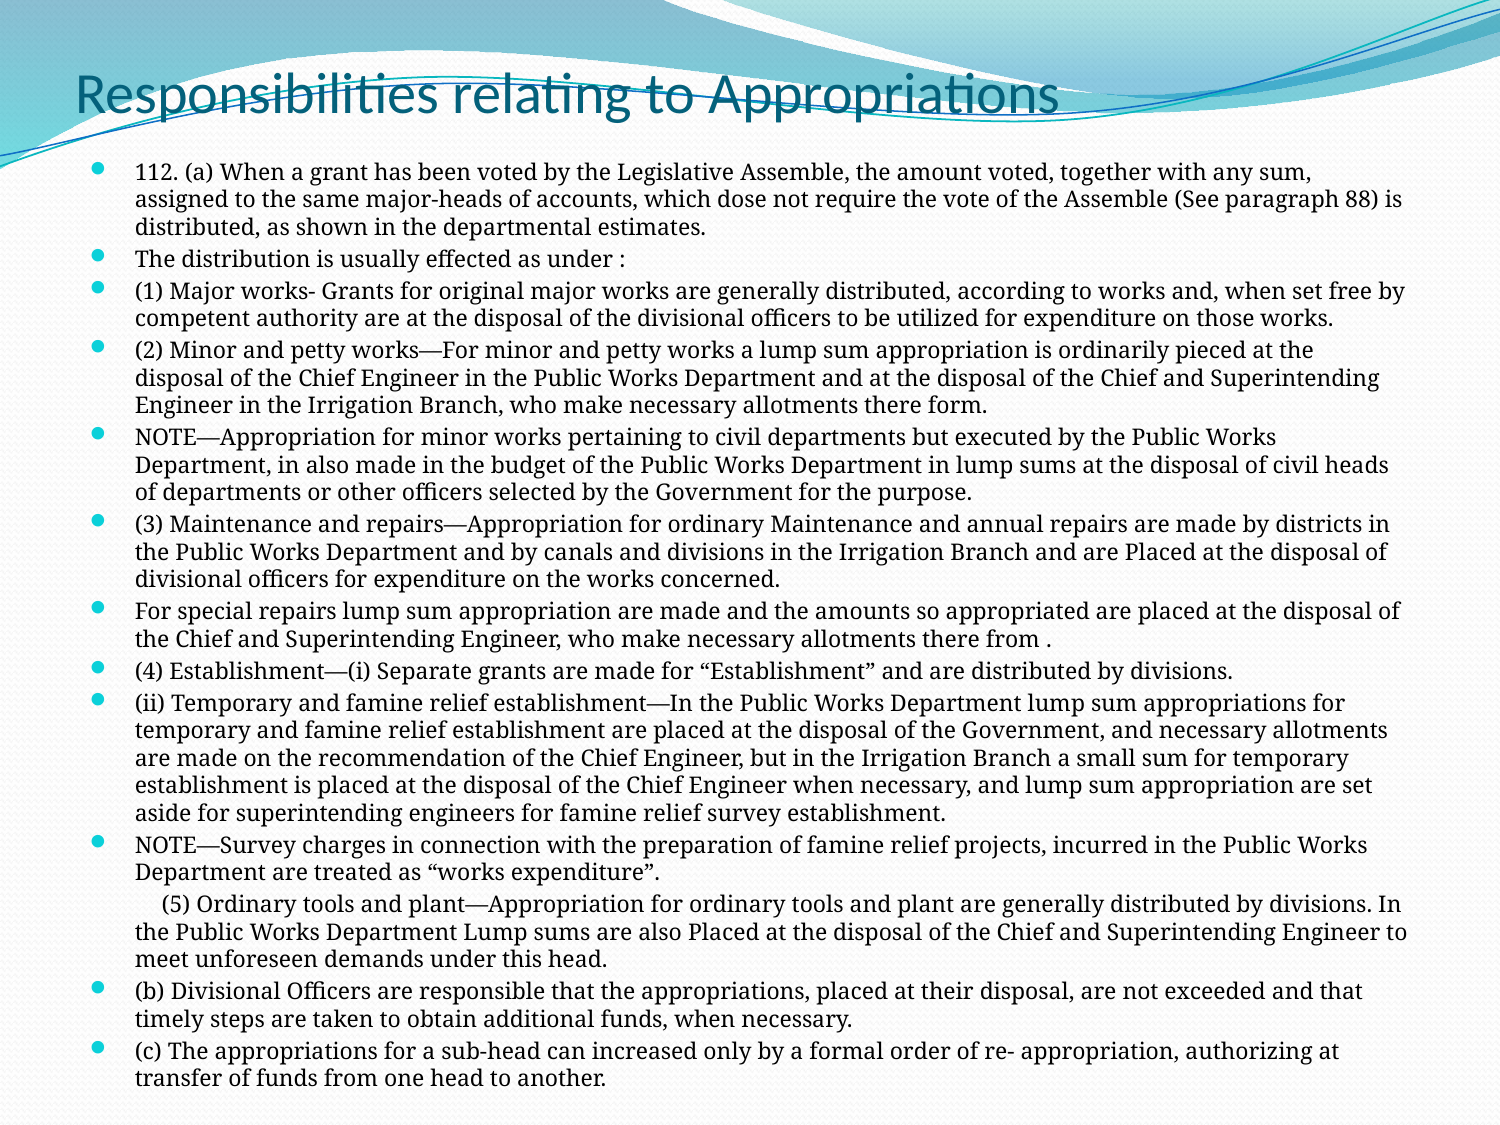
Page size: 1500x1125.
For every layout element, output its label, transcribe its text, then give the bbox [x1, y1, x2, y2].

list 112. (a) When a grant has been voted by the Legislative Assemble, the amount voted, together with any sum, assigned to the same major-heads of accounts, which dose not require the vote of the Assemble (See paragraph 88) is distributed, as shown in the departmental estimates. The distribution is usually effected as under : (1) Major works- Grants for original major works are generally distributed, according to works and, when set free by competent authority are at the disposal of the divisional officers to be utilized for expenditure on those works. (2) Minor and petty works—For minor and petty works a lump sum appropriation is ordinarily pieced at the disposal of the Chief Engineer in the Public Works Department and at the disposal of the Chief and Superintending Engineer in the Irrigation Branch, who make necessary allotments there form. NOTE—Appropriation for minor works pertaining to civil departments but executed by the Public Works Department, in also made in the budget of the Public Works Department in lump sums at the disposal of civil heads of departments or other officers selected by the Government for the purpose. (3) Maintenance and repairs—Appropriation for ordinary Maintenance and annual repairs are made by districts in the Public Works Department and by canals and divisions in the Irrigation Branch and are Placed at the disposal of divisional officers for expenditure on the works concerned. For special repairs lump sum appropriation are made and the amounts so appropriated are placed at the disposal of the Chief and Superintending Engineer, who make necessary allotments there from . (4) Establishment—(i) Separate grants are made for “Establishment” and are distributed by divisions. (ii) Temporary and famine relief establishment—In the Public Works Department lump sum appropriations for temporary and famine relief establishment are placed at the disposal of the Government, and necessary allotments are made on the recommendation of the Chief Engineer, but in the Irrigation Branch a small sum for temporary establishment is placed at the disposal of the Chief Engineer when necessary, and lump sum appropriation are set aside for superintending engineers for famine relief survey establishment. NOTE—Survey charges in connection with the preparation of famine relief projects, incurred in the Public Works Department are treated as “works expenditure”. (5) Ordinary tools and plant—Appropriation for ordinary tools and plant are generally distributed by divisions. In the Public Works Department Lump sums are also Placed at the disposal of the Chief and Superintending Engineer to meet unforeseen demands under this head. (b) Divisional Officers are responsible that the appropriations, placed at their disposal, are not exceeded and that timely steps are taken to obtain additional funds, when necessary. (c) The appropriations for a sub-head can increased only by a formal order of re- appropriation, authorizing at transfer of funds from one head to another. [75, 149, 1425, 1100]
title Responsibilities relating to Appropriations [75, 37, 1425, 125]
